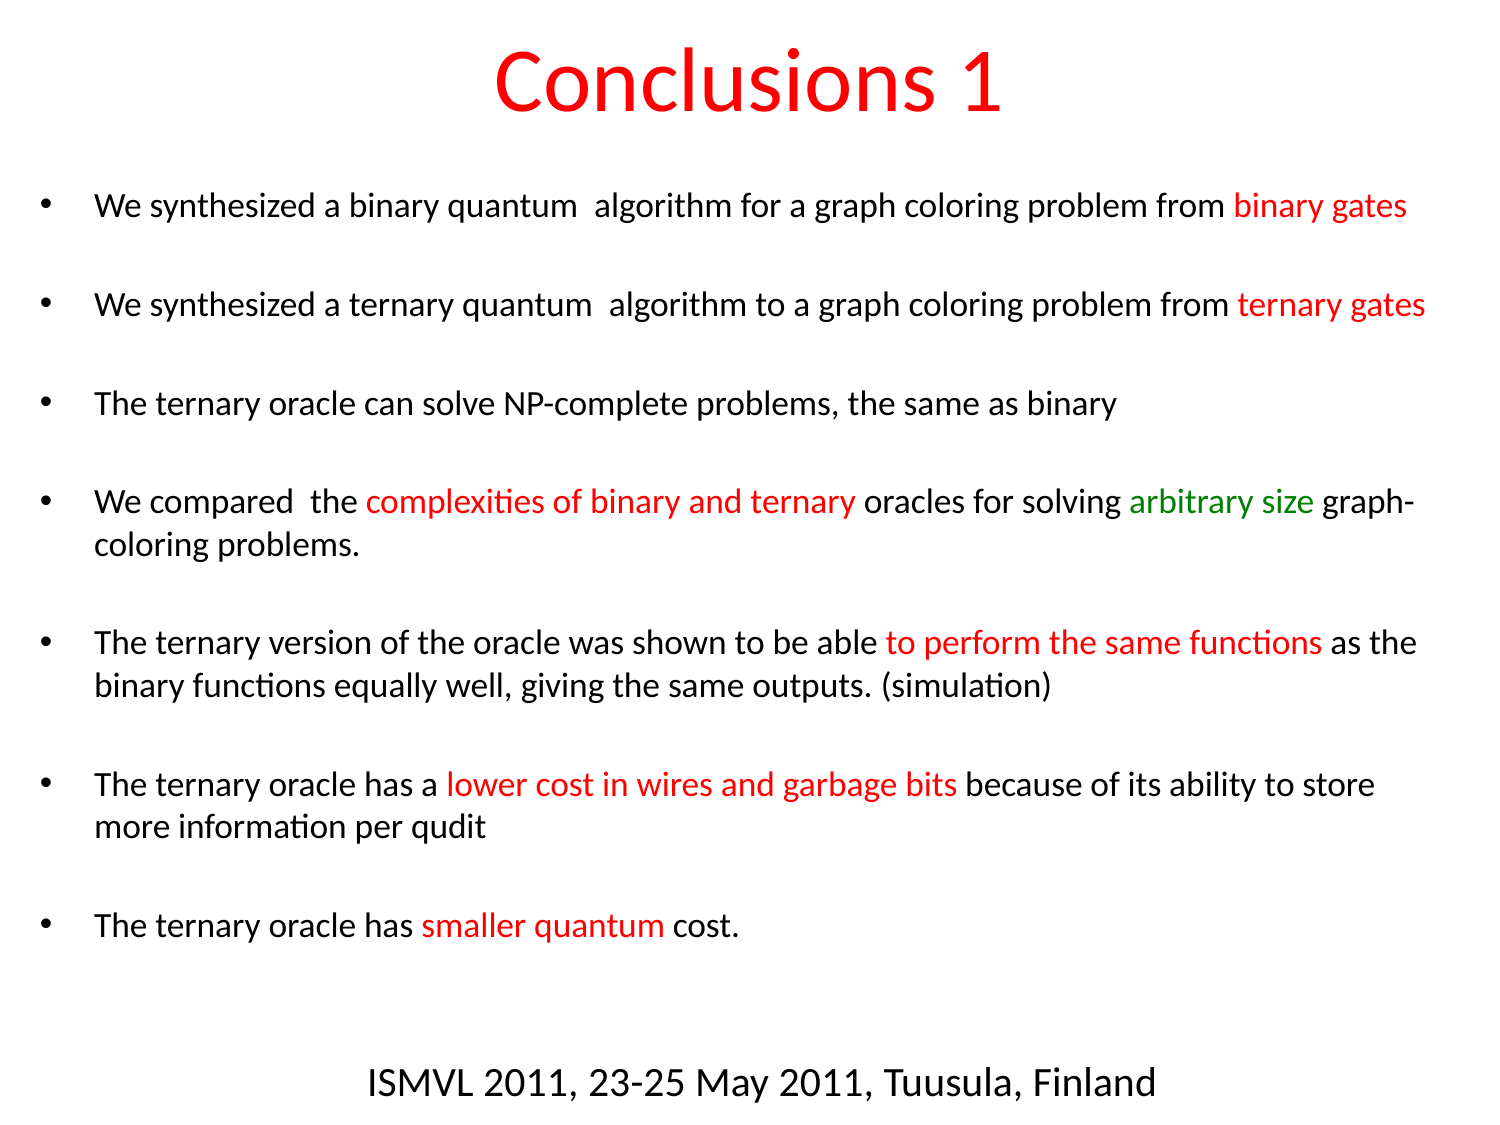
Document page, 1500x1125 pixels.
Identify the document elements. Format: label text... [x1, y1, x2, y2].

list We synthesized a binary quantum algorithm for a graph coloring problem from binary gates We synthesized a ternary quantum algorithm to a graph coloring problem from ternary gates The ternary oracle can solve NP-complete problems, the same as binary We compared the complexities of binary and ternary oracles for solving arbitrary size graph-coloring problems. The ternary version of the oracle was shown to be able to perform the same functions as the binary functions equally well, giving the same outputs. (simulation) The ternary oracle has a lower cost in wires and garbage bits because of its ability to store more information per qudit The ternary oracle has smaller quantum cost. [24, 174, 1463, 1013]
text_box ISMVL 2011, 23-25 May 2011, Tuusula, Finland [112, 1046, 1413, 1112]
title Conclusions 1 [75, 0, 1425, 150]
